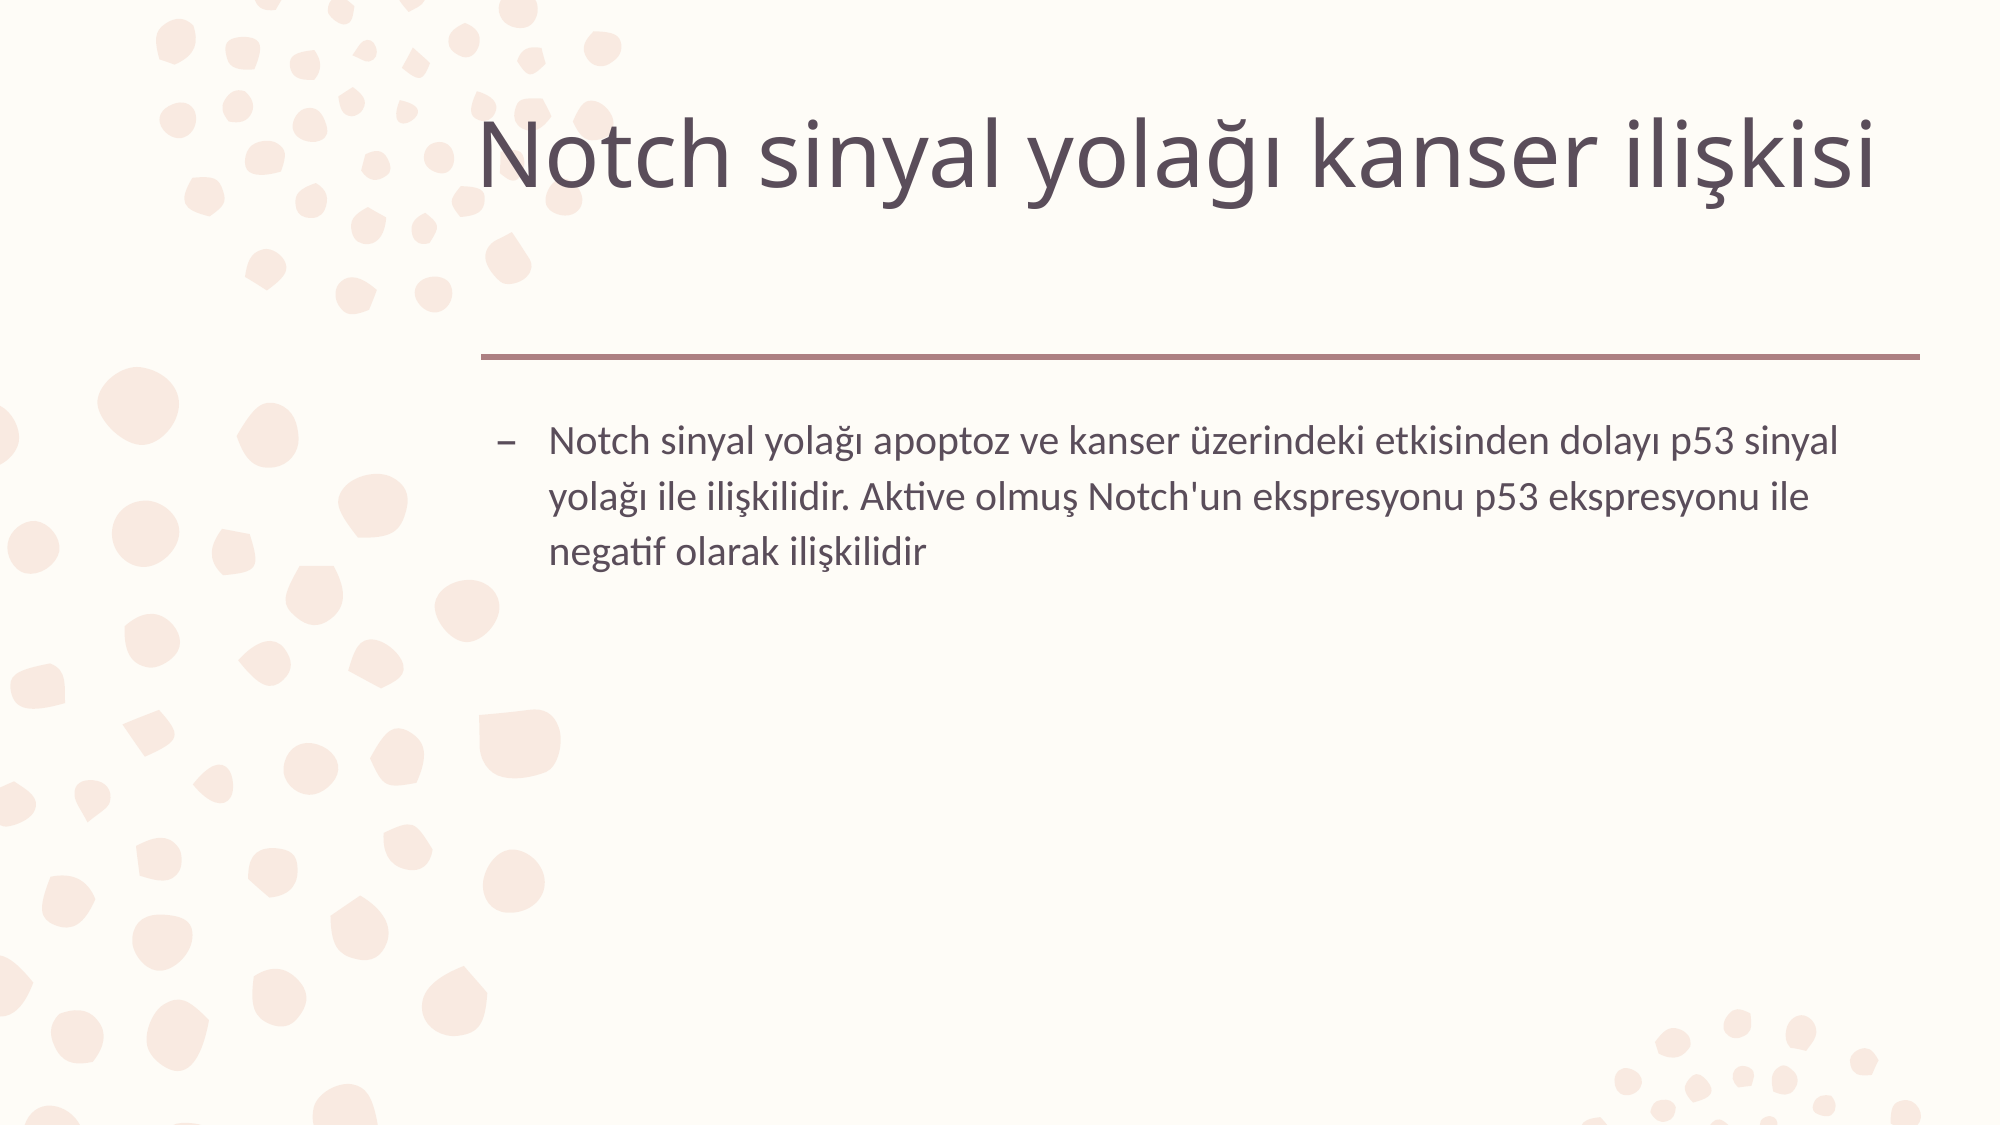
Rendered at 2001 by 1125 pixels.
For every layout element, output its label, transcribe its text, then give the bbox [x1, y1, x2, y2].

list Notch sinyal yolağı apoptoz ve kanser üzerindeki etkisinden dolayı p53 sinyal yolağı ile ilişkilidir. Aktive olmuş Notch'un ekspresyonu p53 ekspresyonu ile negatif olarak ilişkilidir [481, 399, 1920, 999]
title Notch sinyal yolağı kanser ilişkisi [460, 93, 1920, 350]
